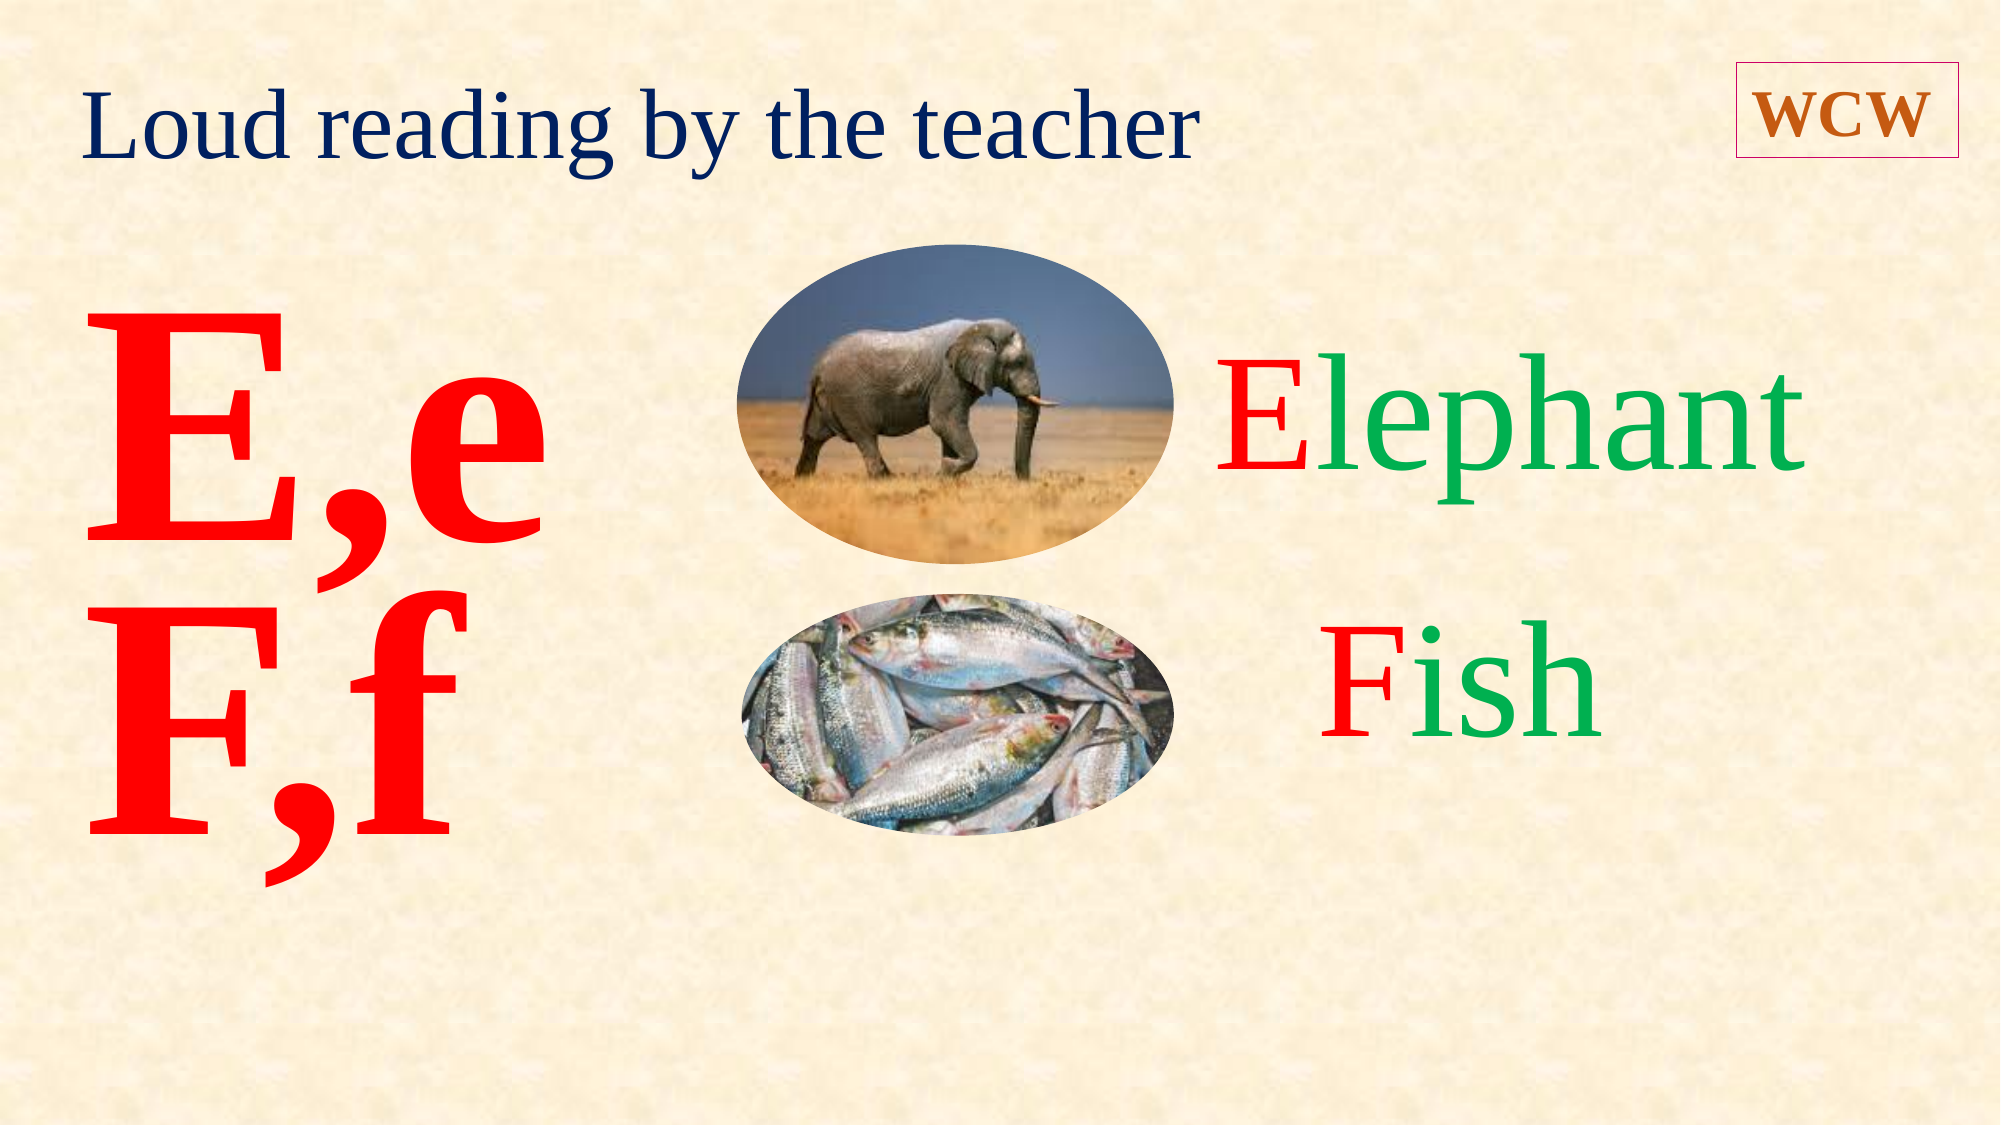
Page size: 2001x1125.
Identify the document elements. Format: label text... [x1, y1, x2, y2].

text_box Fish [1301, 562, 1737, 778]
text_box WCW [1736, 62, 1959, 158]
text_box F,f [67, 481, 479, 912]
text_box Loud reading by the teacher [65, 50, 1241, 186]
text_box Elephant [1198, 295, 1944, 511]
picture [0, 0, 2001, 1125]
text_box E,e [67, 187, 569, 618]
